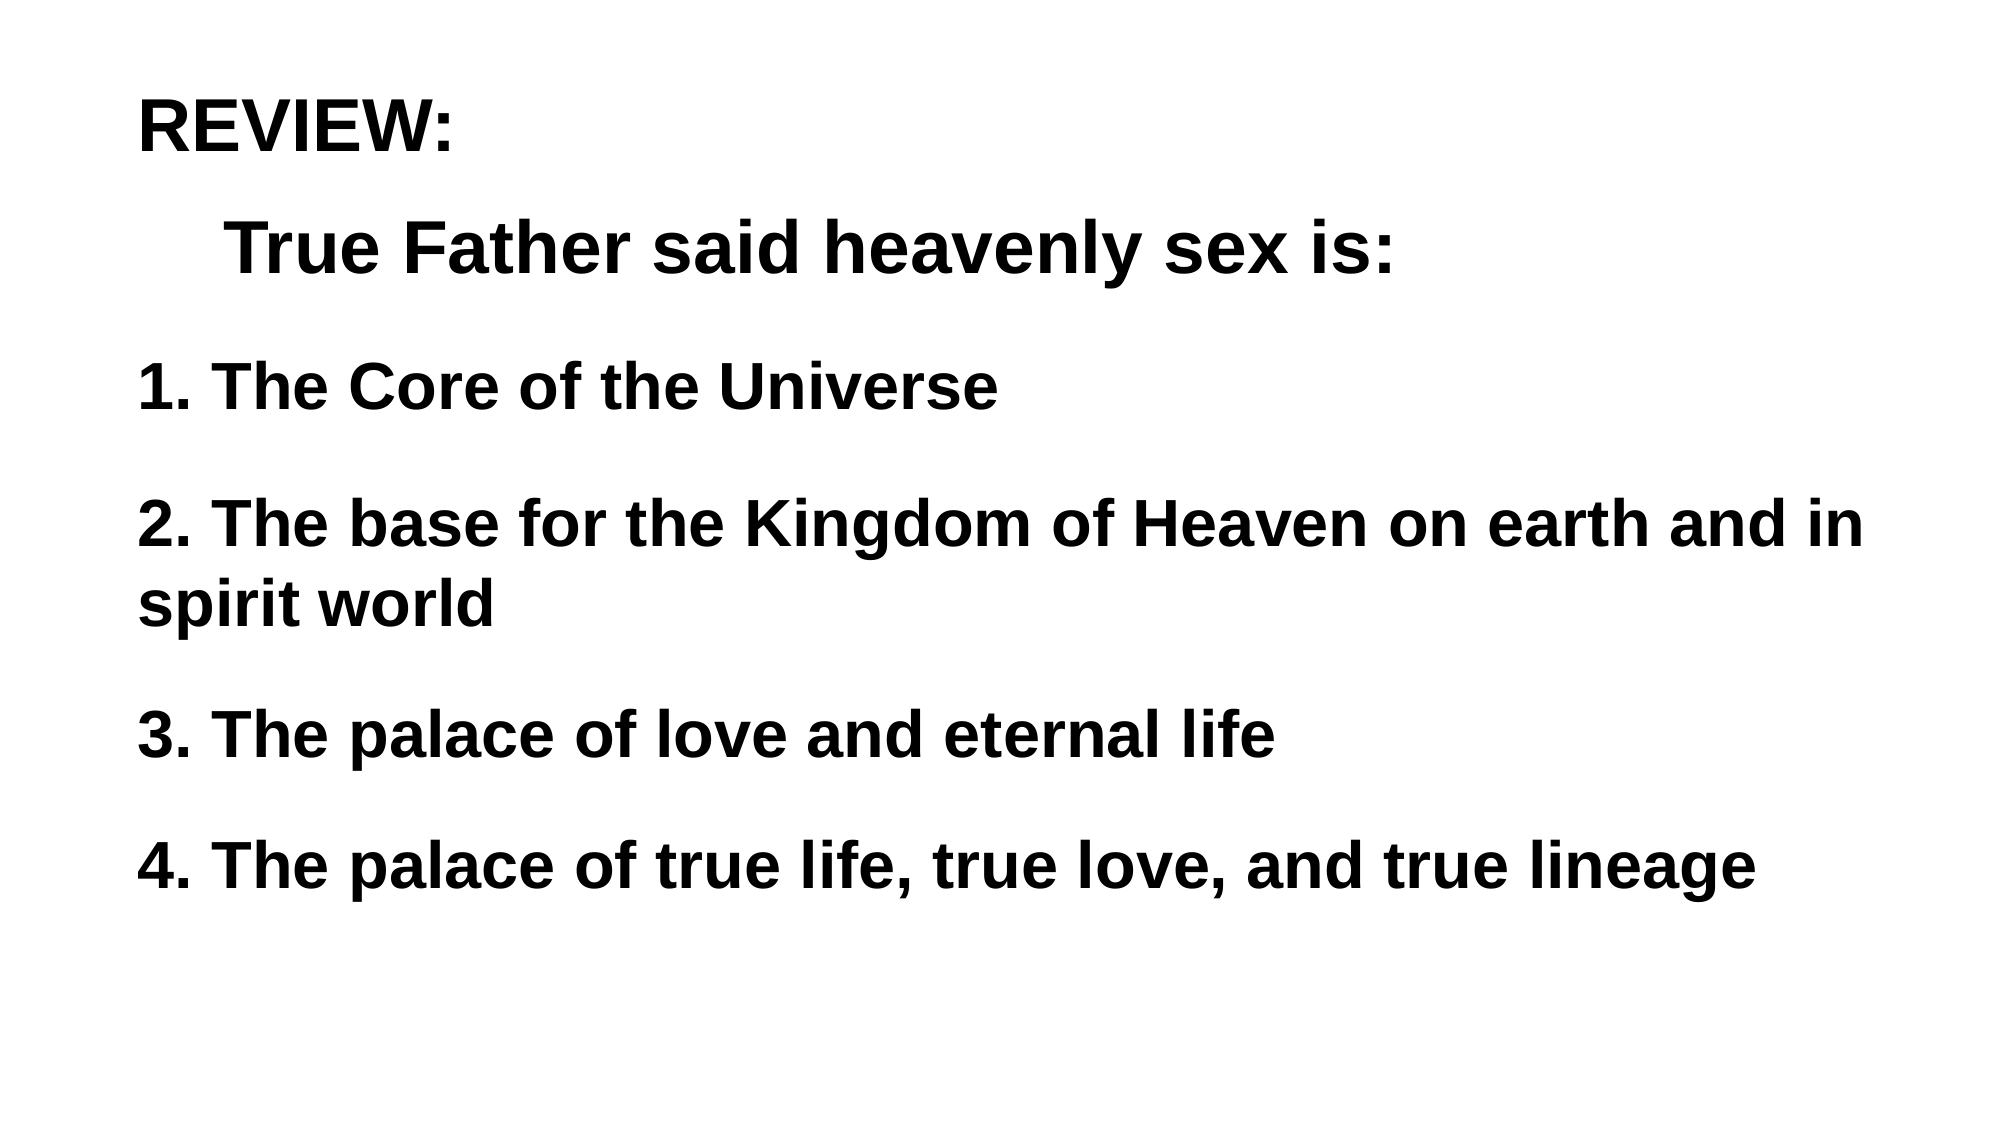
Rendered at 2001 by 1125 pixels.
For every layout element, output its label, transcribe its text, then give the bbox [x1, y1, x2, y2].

text_box 4. The palace of true life, true love, and true lineage [122, 814, 1966, 909]
text_box REVIEW: [122, 68, 1573, 174]
text_box 1. The Core of the Universe [122, 335, 1852, 430]
text_box 2. The base for the Kingdom of Heaven on earth and in spirit world [122, 472, 2000, 647]
text_box 3. The palace of love and eternal life [122, 683, 1966, 779]
text_box True Father said heavenly sex is: [208, 191, 1658, 297]
